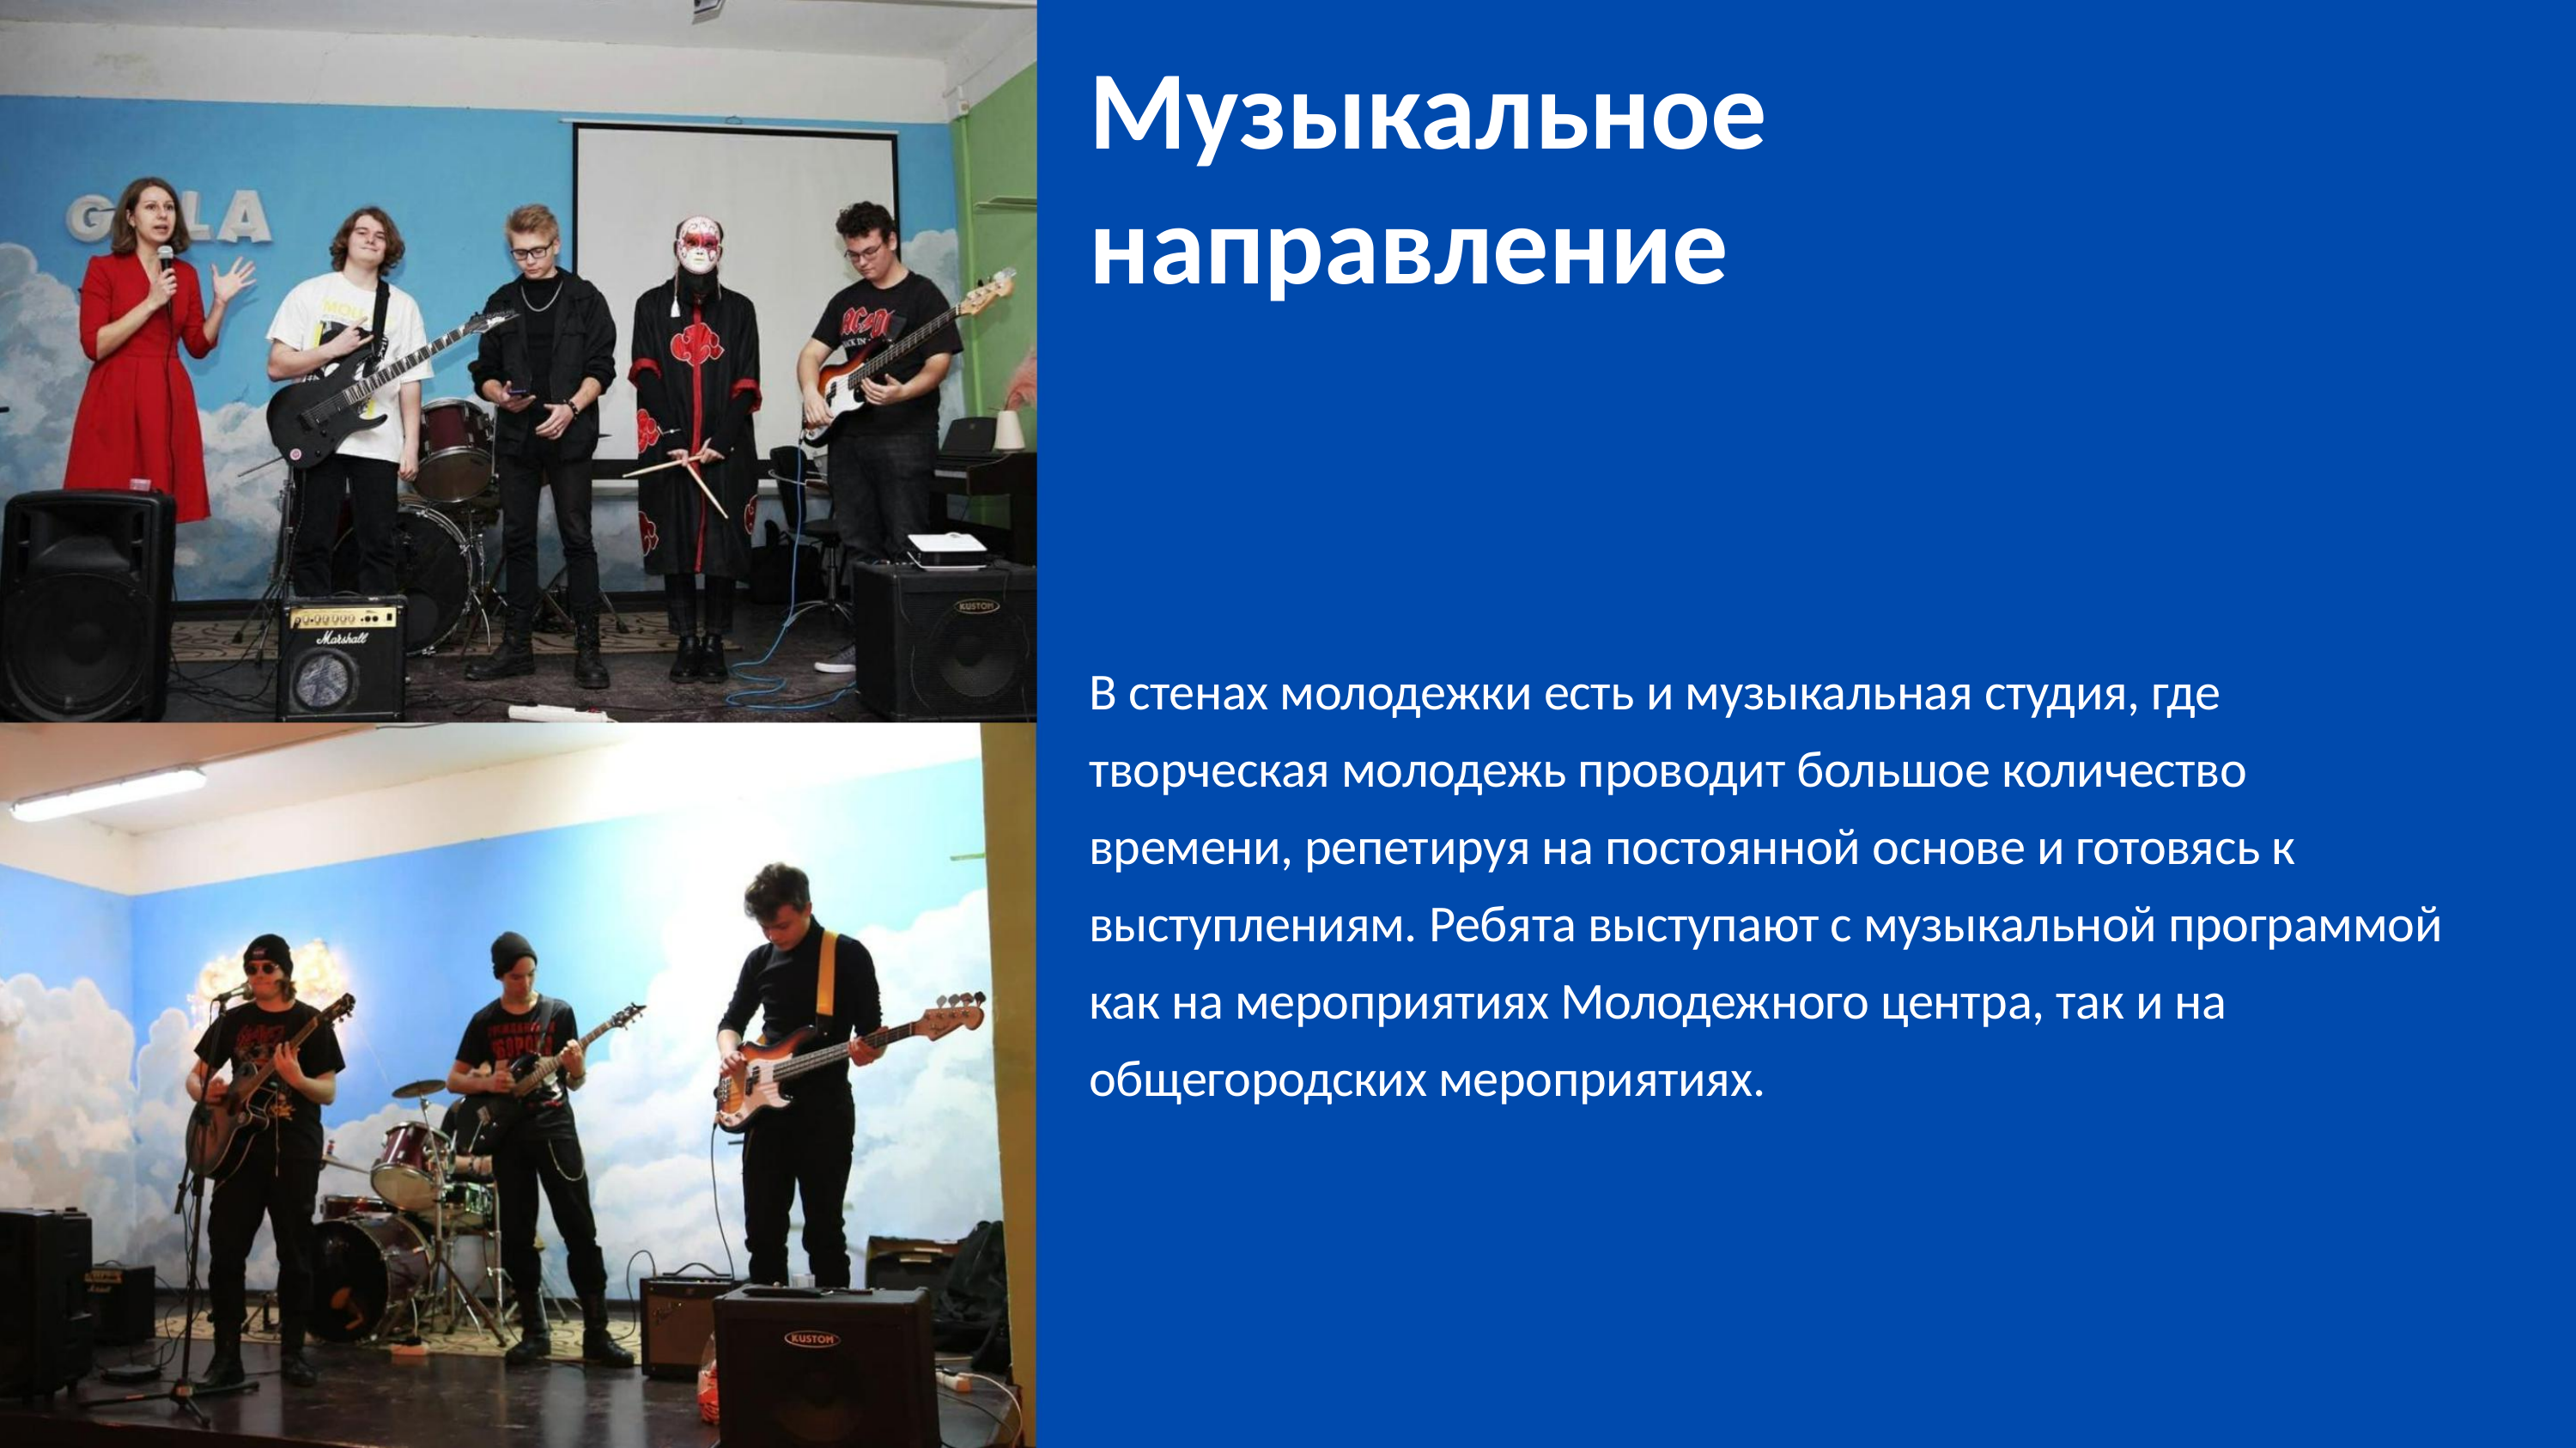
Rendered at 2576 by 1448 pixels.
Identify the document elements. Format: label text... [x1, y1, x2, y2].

text_box В стенах молодежки есть и музыкальная студия, где творческая молодежь проводит большое количество времени, репетируя на постоянной основе и готовясь к выступлениям. Ребята выступают с музыкальной программой как на мероприятиях Молодежного центра, так и на общегородских мероприятиях. [1089, 642, 2451, 1107]
text_box Музыкальное направление [1089, 37, 1822, 307]
text_box [0, 0, 2576, 1448]
